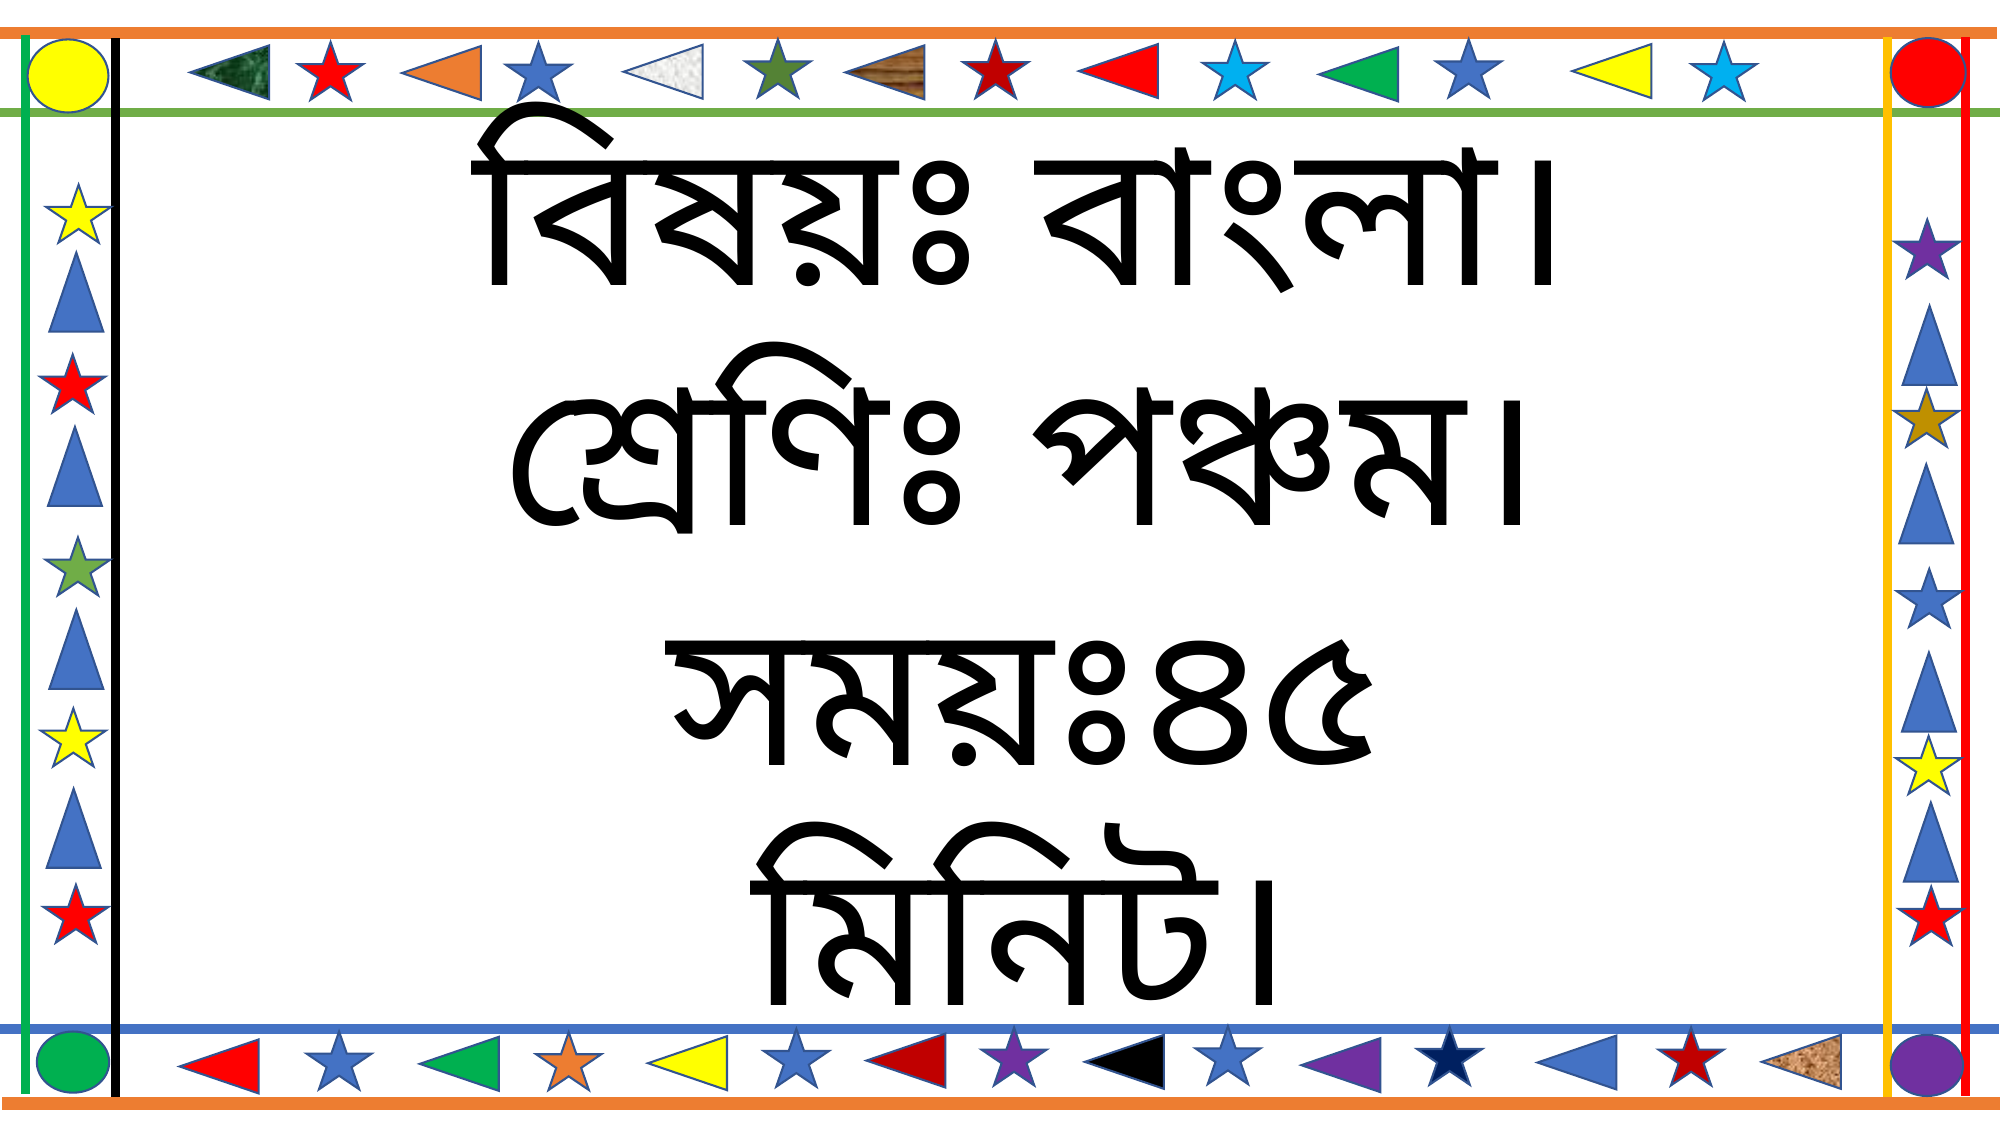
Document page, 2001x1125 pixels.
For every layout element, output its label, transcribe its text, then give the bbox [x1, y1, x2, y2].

text_box [1688, 38, 1760, 103]
text_box বিষয়ঃ বাংলা। শ্রেণিঃ পঞ্চম। সময়ঃ৪৫ মিনিট। [386, 242, 1659, 888]
text_box [46, 423, 104, 507]
text_box [644, 1034, 729, 1092]
text_box [1075, 42, 1159, 100]
text_box [186, 43, 271, 101]
text_box [1081, 1033, 1165, 1091]
text_box [398, 44, 482, 102]
text_box [1569, 42, 1653, 100]
text_box [47, 606, 105, 690]
text_box [1897, 461, 1955, 545]
text_box [26, 38, 110, 112]
text_box [1892, 733, 1965, 797]
text_box [842, 43, 926, 101]
text_box [502, 39, 575, 104]
text_box [1890, 386, 1963, 450]
text_box [1655, 1030, 1728, 1088]
text_box [1315, 45, 1400, 103]
text_box [1902, 799, 1960, 883]
text_box [42, 181, 115, 246]
text_box [1413, 1030, 1486, 1088]
text_box [1895, 883, 1965, 948]
text_box [742, 36, 814, 100]
text_box [37, 705, 110, 769]
text_box [760, 1030, 833, 1090]
text_box [45, 785, 103, 869]
text_box [863, 1032, 947, 1089]
text_box [620, 43, 704, 101]
text_box [416, 1035, 500, 1093]
text_box [303, 1030, 375, 1092]
text_box [978, 1030, 1050, 1088]
text_box [176, 1038, 260, 1095]
text_box [1192, 1030, 1264, 1087]
text_box [1534, 1034, 1618, 1091]
text_box [294, 38, 367, 103]
text_box [1432, 36, 1505, 100]
text_box [1298, 1036, 1382, 1094]
text_box [1891, 216, 1964, 281]
text_box [35, 1030, 111, 1094]
text_box [42, 534, 114, 598]
text_box [1199, 37, 1272, 102]
text_box [1889, 1033, 1965, 1098]
text_box [1893, 565, 1965, 630]
text_box [959, 36, 1032, 101]
text_box [40, 881, 112, 946]
text_box [532, 1030, 605, 1093]
text_box [1901, 302, 1958, 386]
text_box [1758, 1033, 1842, 1091]
text_box [36, 351, 109, 415]
text_box [1900, 649, 1958, 733]
text_box [1889, 37, 1965, 109]
text_box [47, 249, 105, 333]
